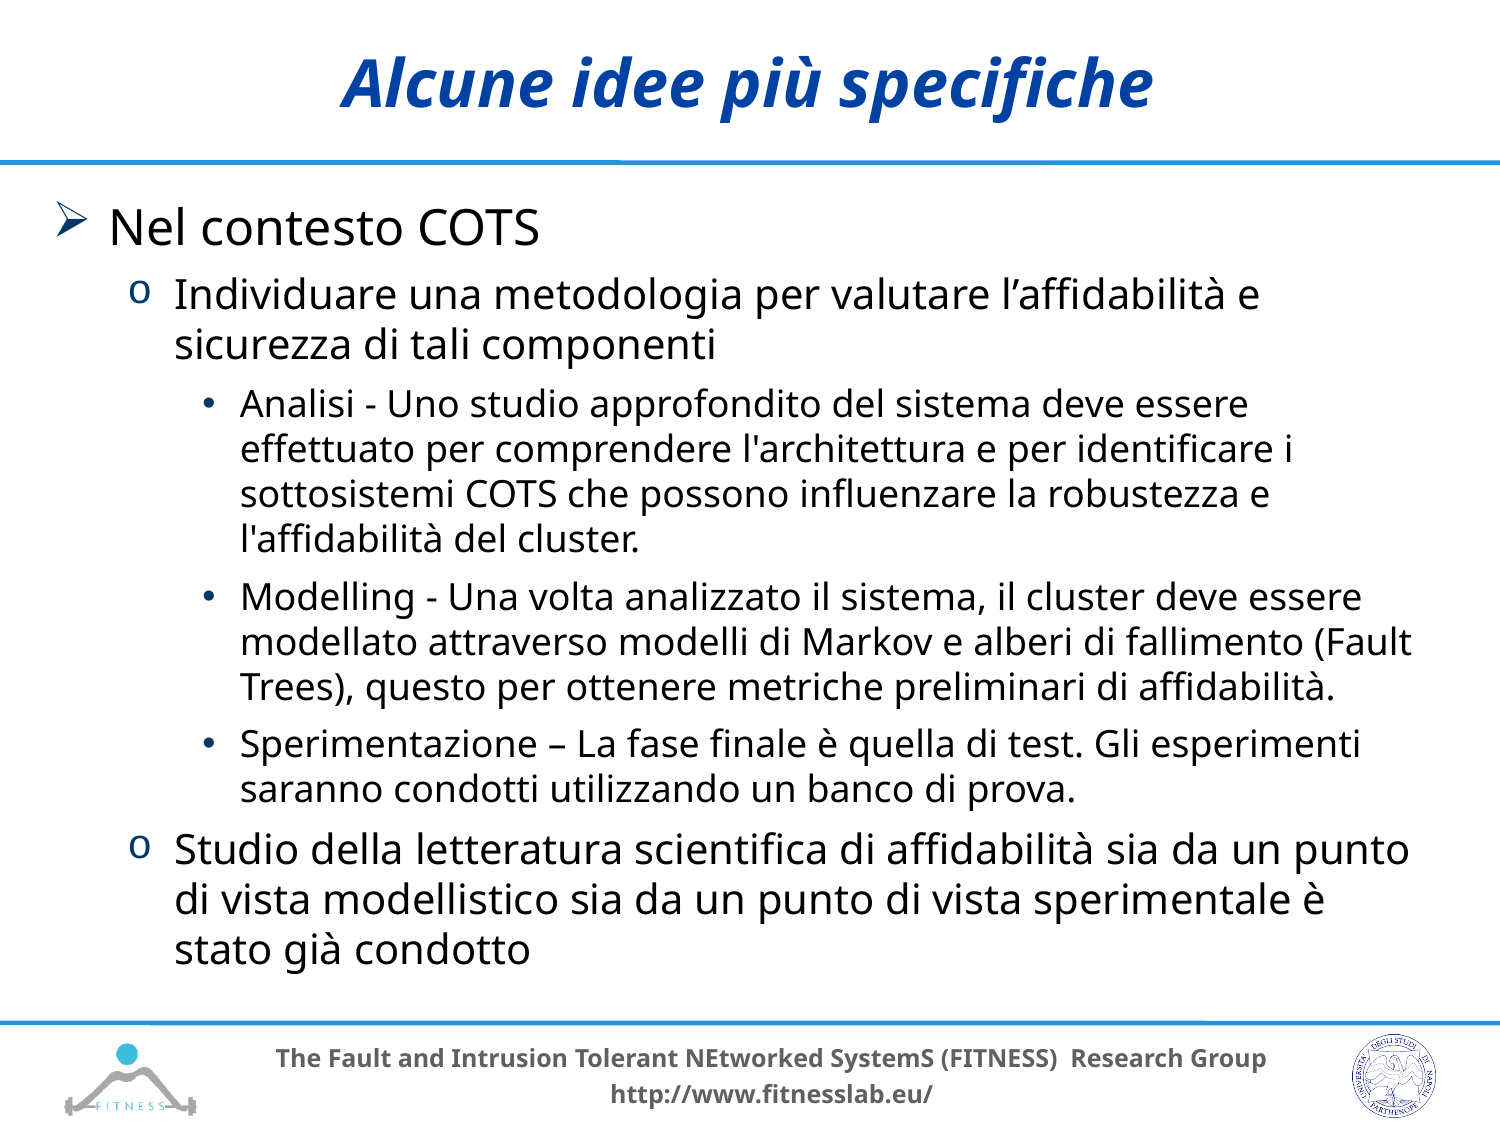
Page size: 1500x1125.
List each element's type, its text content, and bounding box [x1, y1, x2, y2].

title Alcune idee più specifiche [0, 0, 1499, 162]
picture [1352, 1034, 1436, 1118]
list Nel contesto COTS Individuare una metodologia per valutare l’affidabilità e sicurezza di tali componenti Analisi - Uno studio approfondito del sistema deve essere effettuato per comprendere l'architettura e per identificare i sottosistemi COTS che possono influenzare la robustezza e l'affidabilità del cluster. Modelling - Una volta analizzato il sistema, il cluster deve essere modellato attraverso modelli di Markov e alberi di fallimento (Fault Trees), questo per ottenere metriche preliminari di affidabilità. Sperimentazione – La fase finale è quella di test. Gli esperimenti saranno condotti utilizzando un banco di prova. Studio della letteratura scientifica di affidabilità sia da un punto di vista modellistico sia da un punto di vista sperimentale è stato già condotto [37, 187, 1449, 999]
picture [53, 1023, 207, 1125]
